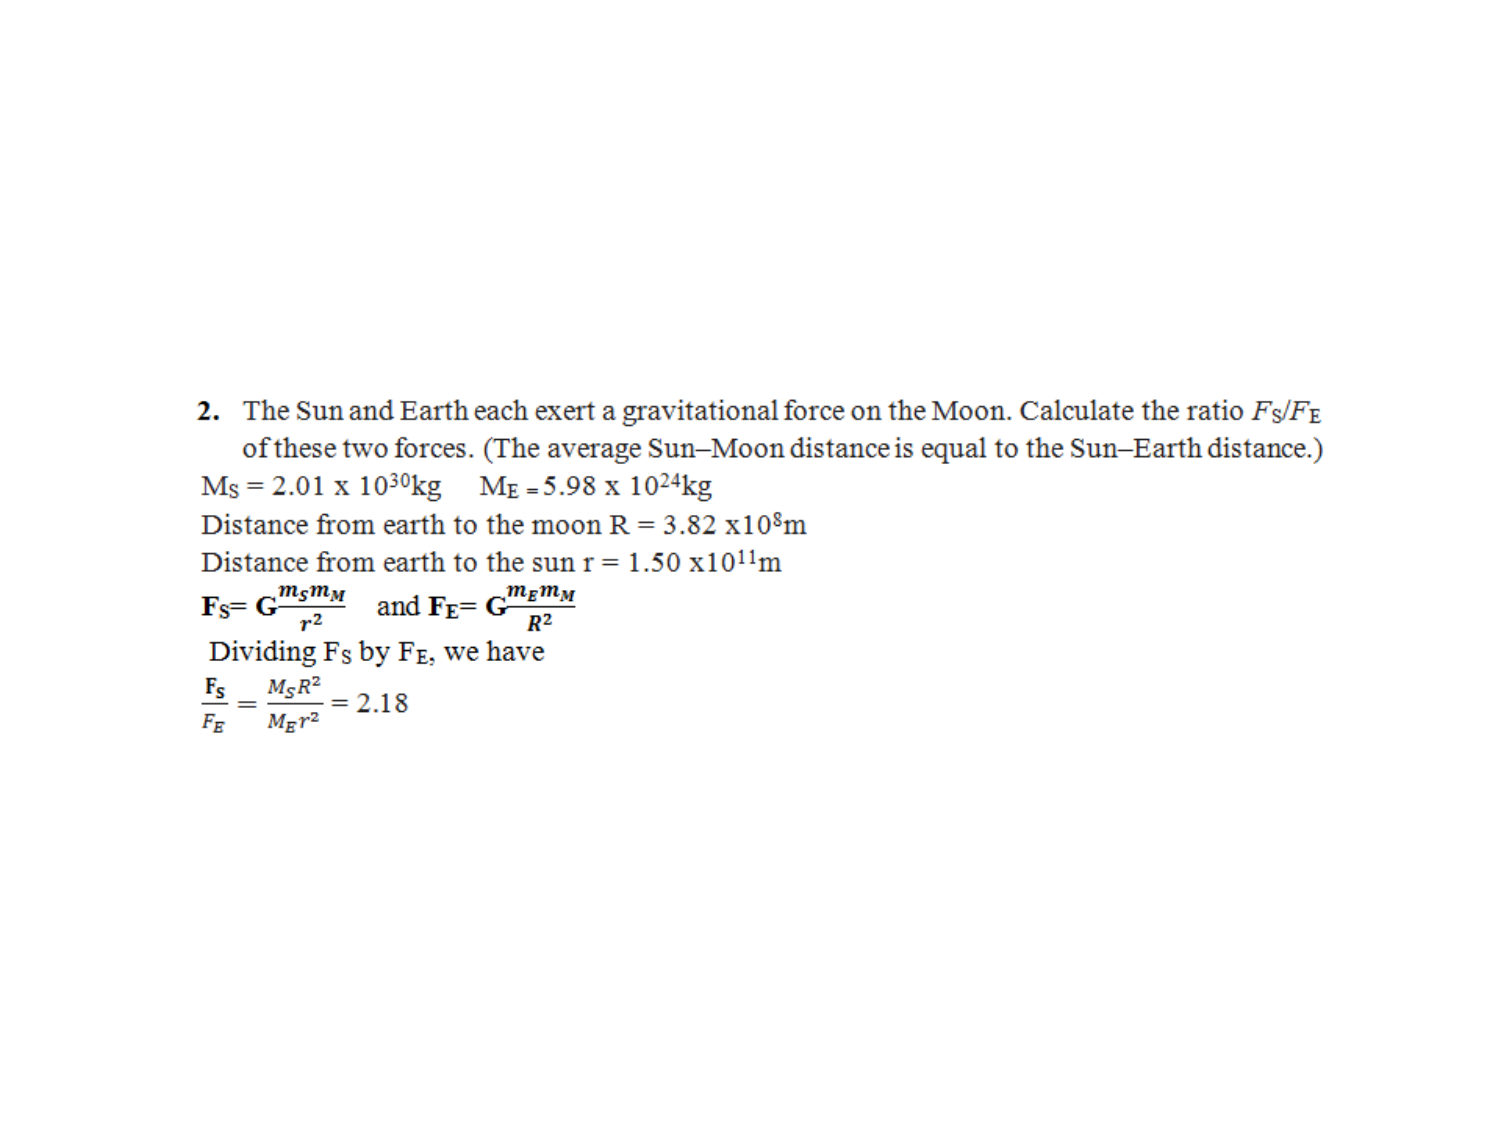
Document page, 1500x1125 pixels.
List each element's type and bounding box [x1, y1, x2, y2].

picture [155, 377, 1345, 748]
